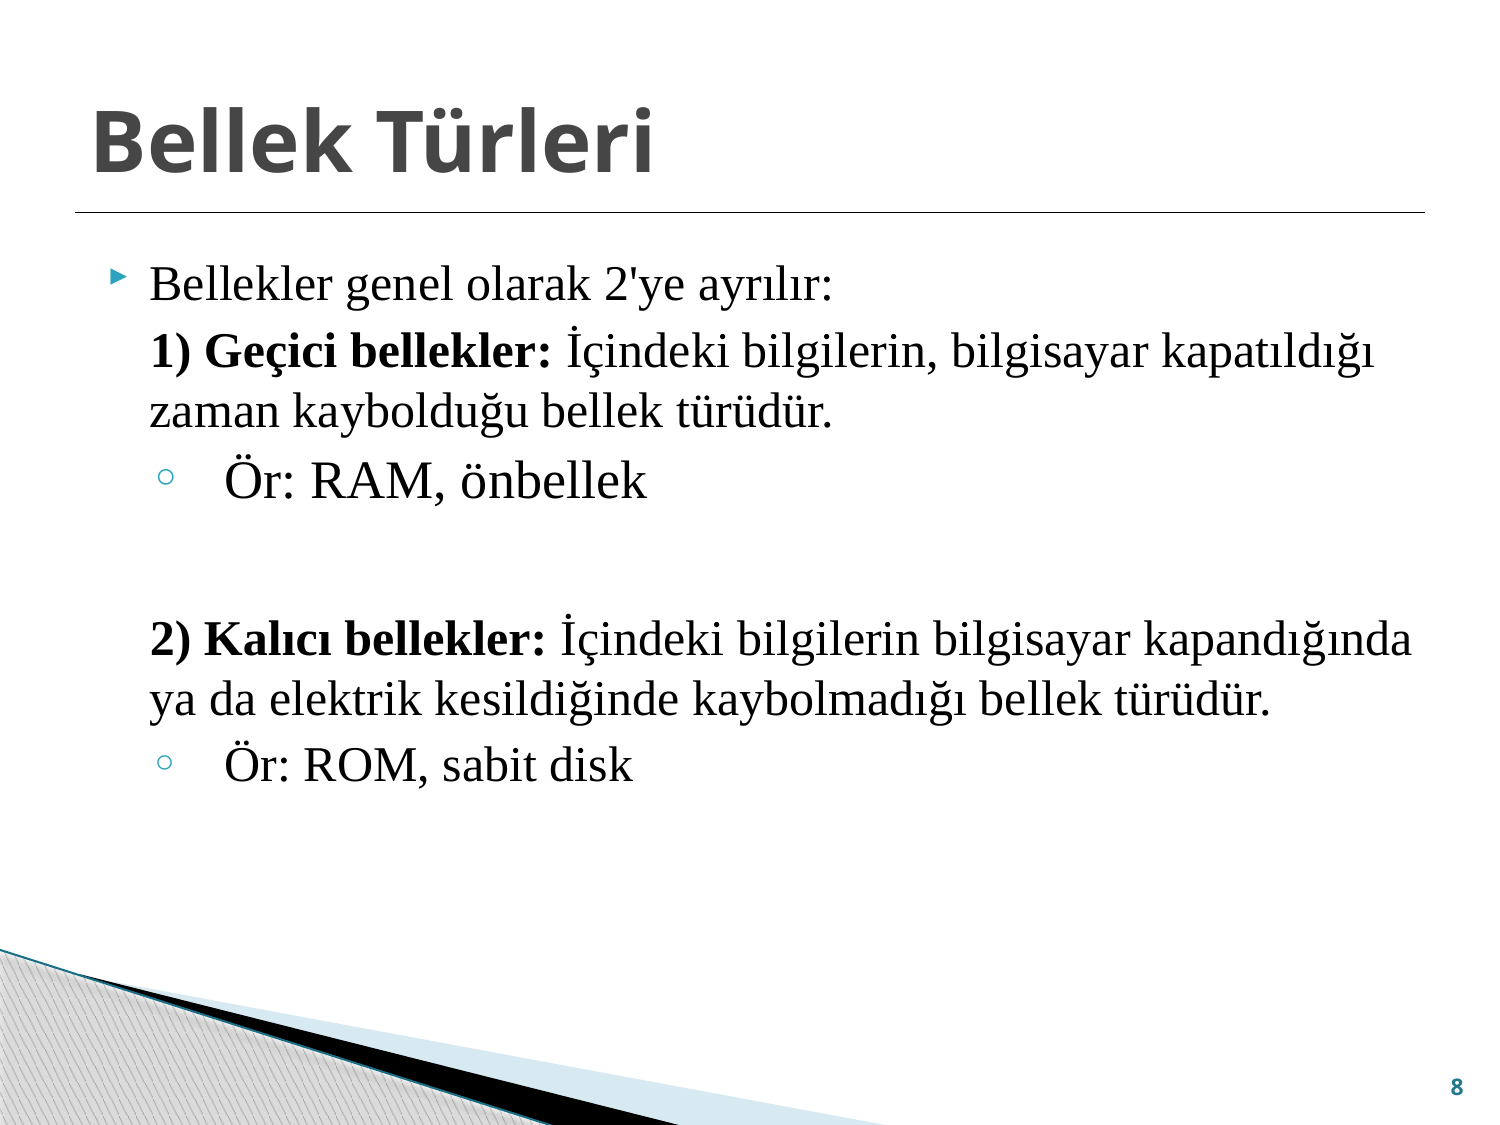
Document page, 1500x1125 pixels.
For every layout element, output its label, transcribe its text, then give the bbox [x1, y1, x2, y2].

title Bellek Türleri [75, 45, 1425, 233]
list Bellekler genel olarak 2'ye ayrılır: 1) Geçici bellekler: İçindeki bilgilerin, bilgisayar kapatıldığı zaman kaybolduğu bellek türüdür. Ör: RAM, önbellek 2) Kalıcı bellekler: İçindeki bilgilerin bilgisayar kapandığında ya da elektrik kesildiğinde kaybolmadığı bellek türüdür. Ör: ROM, sabit disk [75, 243, 1463, 986]
slide_number 8 [1362, 1051, 1479, 1112]
